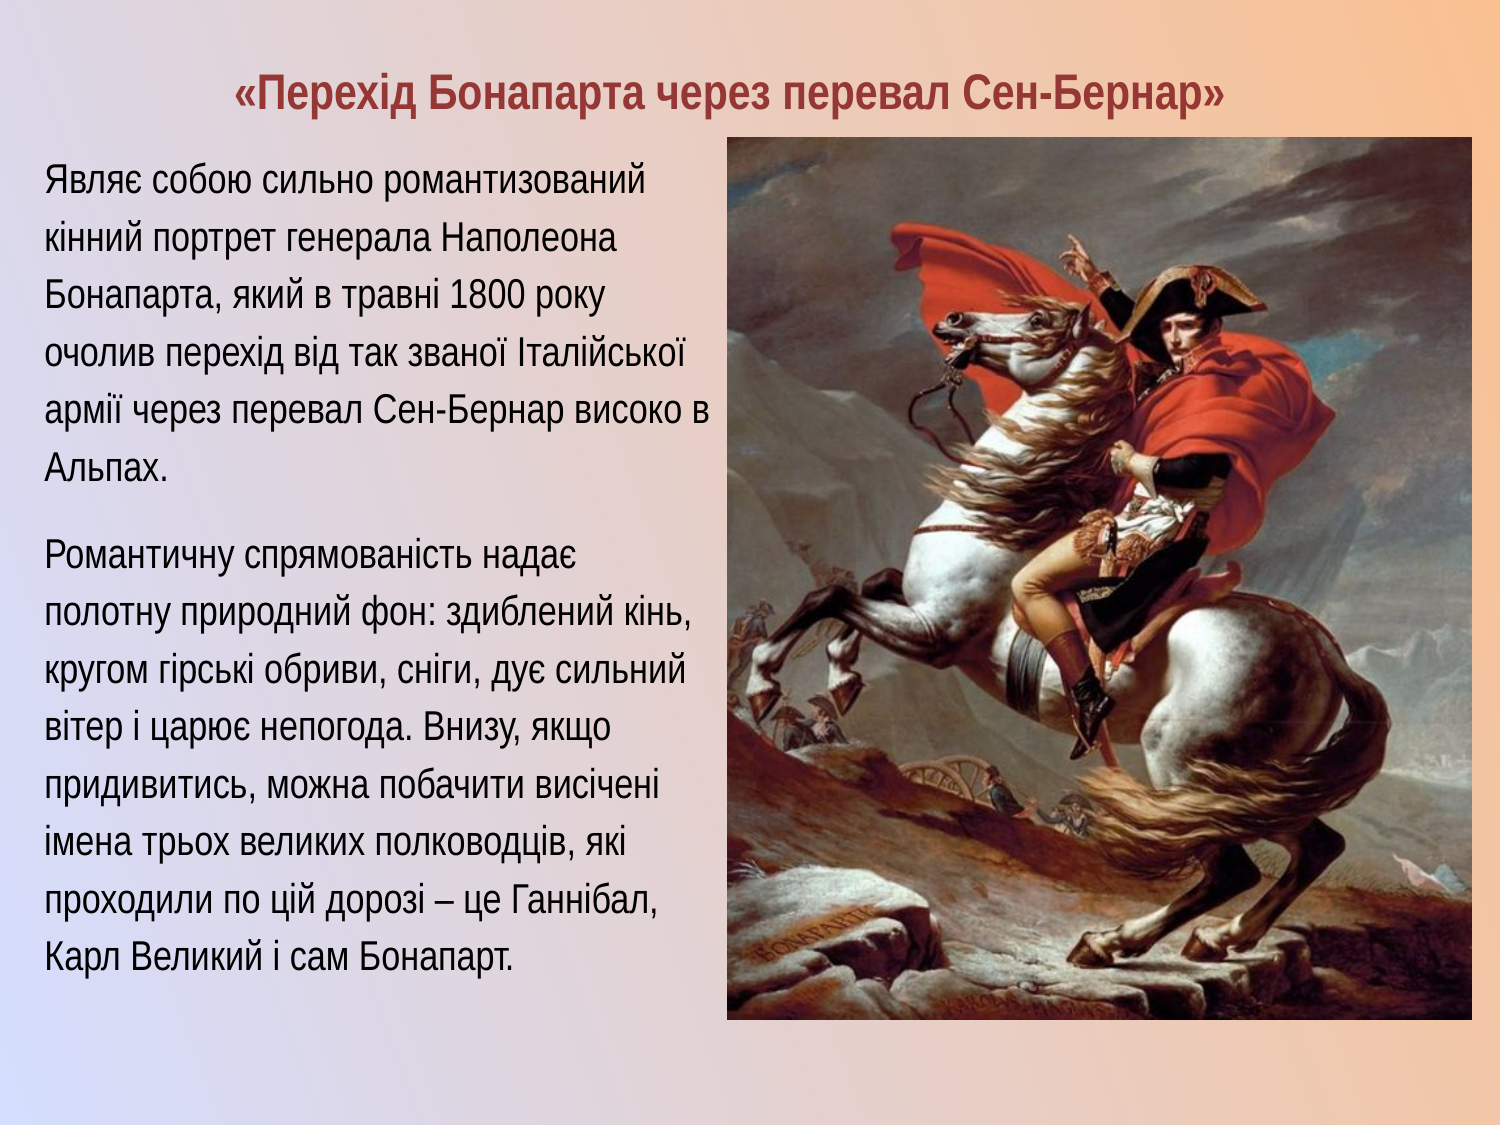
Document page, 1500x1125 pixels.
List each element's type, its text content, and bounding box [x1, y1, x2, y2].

picture [727, 136, 1472, 1020]
title «Перехід Бонапарта через перевал Сен-Бернар» [0, 42, 1472, 162]
list Являє собою сильно романтизований кінний портрет генерала Наполеона Бонапарта, який в травні 1800 року очолив перехід від так званої Італійської армії через перевал Сен-Бернар високо в Альпах. Романтичну спрямованість надає полотну природний фон: здиблений кінь, кругом гірські обриви, сніги, дує сильний вітер і царює непогода. Внизу, якщо придивитись, можна побачити висічені імена трьох великих полководців, які проходили по цій дорозі – це Ганнібал, Карл Великий і сам Бонапарт. [29, 136, 727, 1048]
